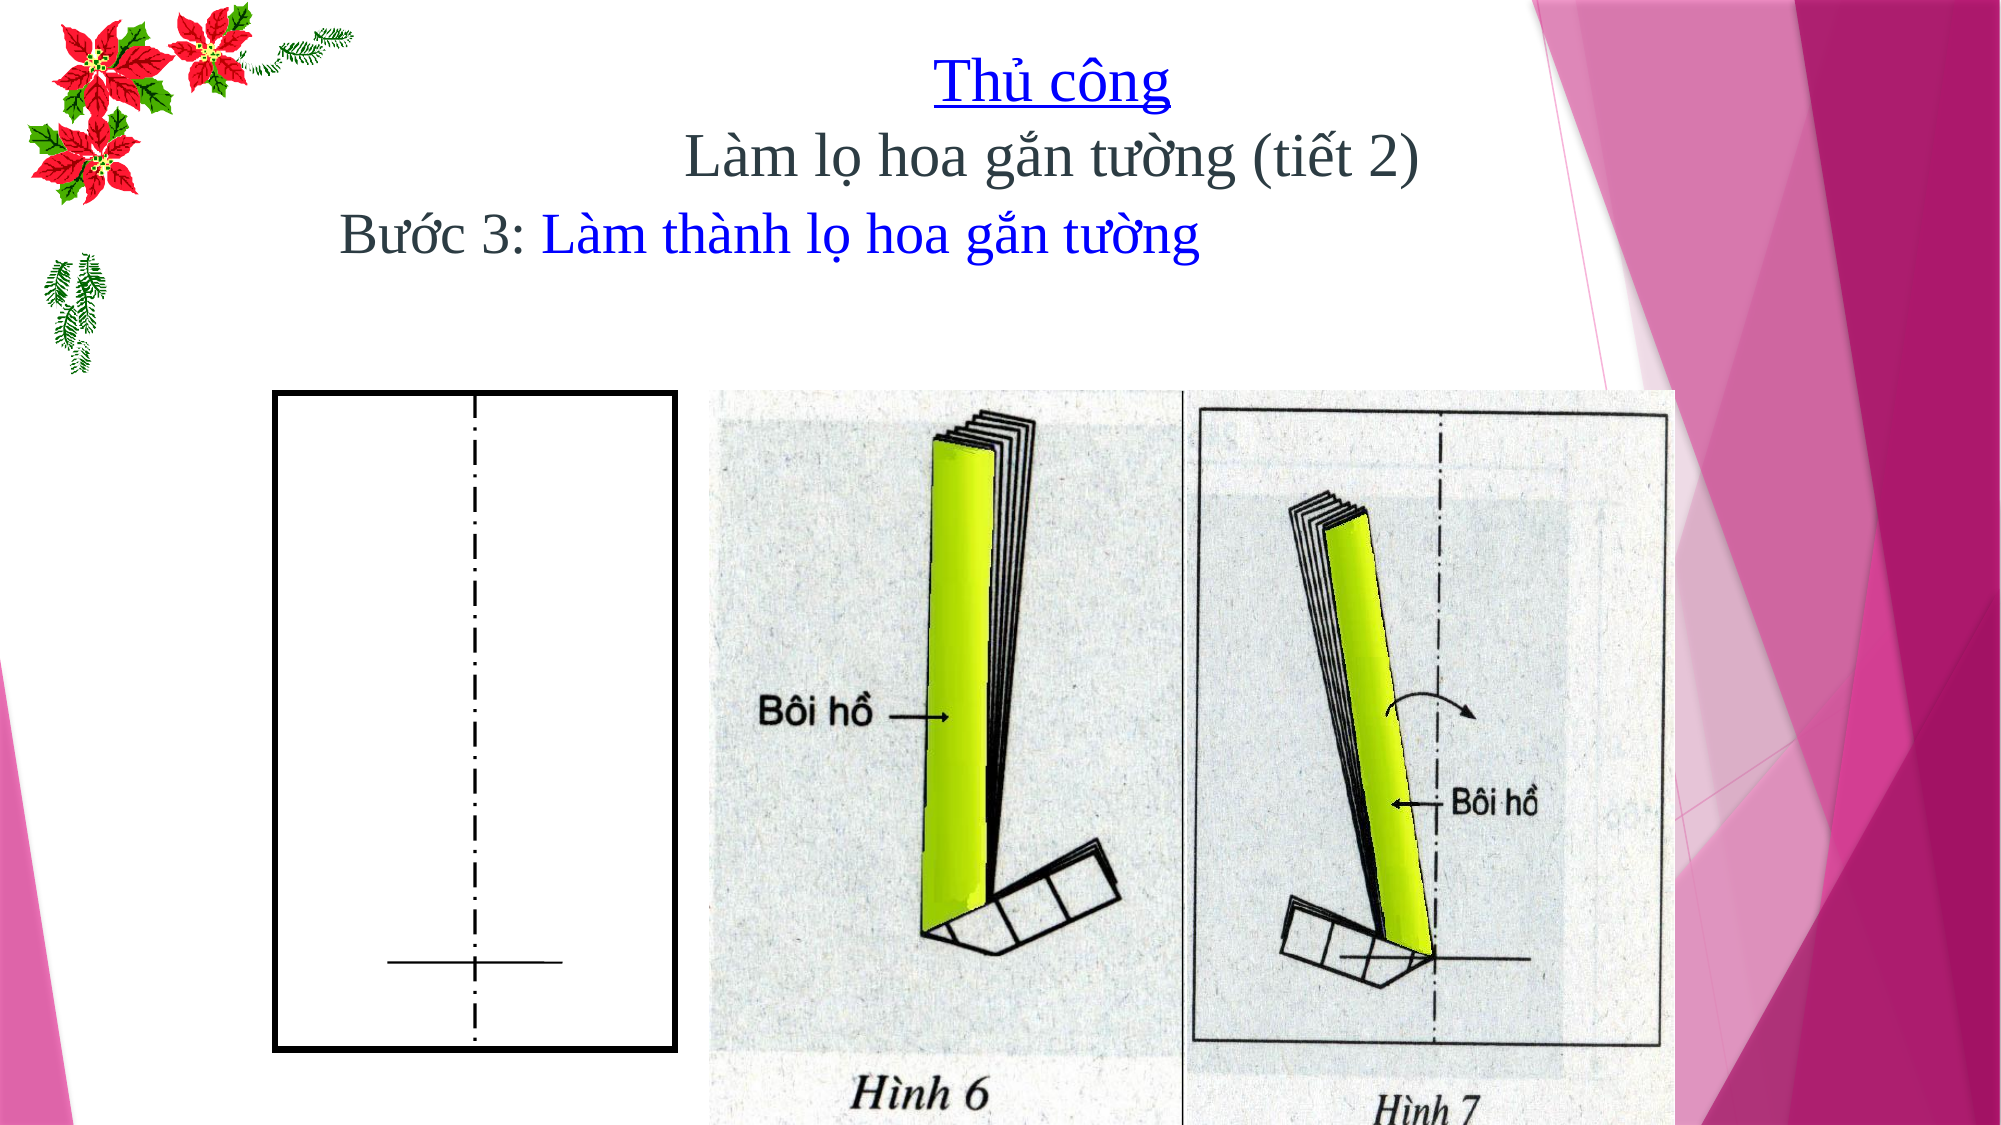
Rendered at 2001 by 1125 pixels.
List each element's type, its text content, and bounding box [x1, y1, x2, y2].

title Bước 3: Làm thành lọ hoa gắn tường [360, 187, 1350, 301]
text_box [275, 392, 675, 1050]
text_box Thủ công Làm lọ hoa gắn tường (tiết 2) [392, 31, 1713, 286]
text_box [26, 1, 355, 375]
picture [1186, 390, 1676, 1125]
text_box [709, 390, 1186, 1125]
